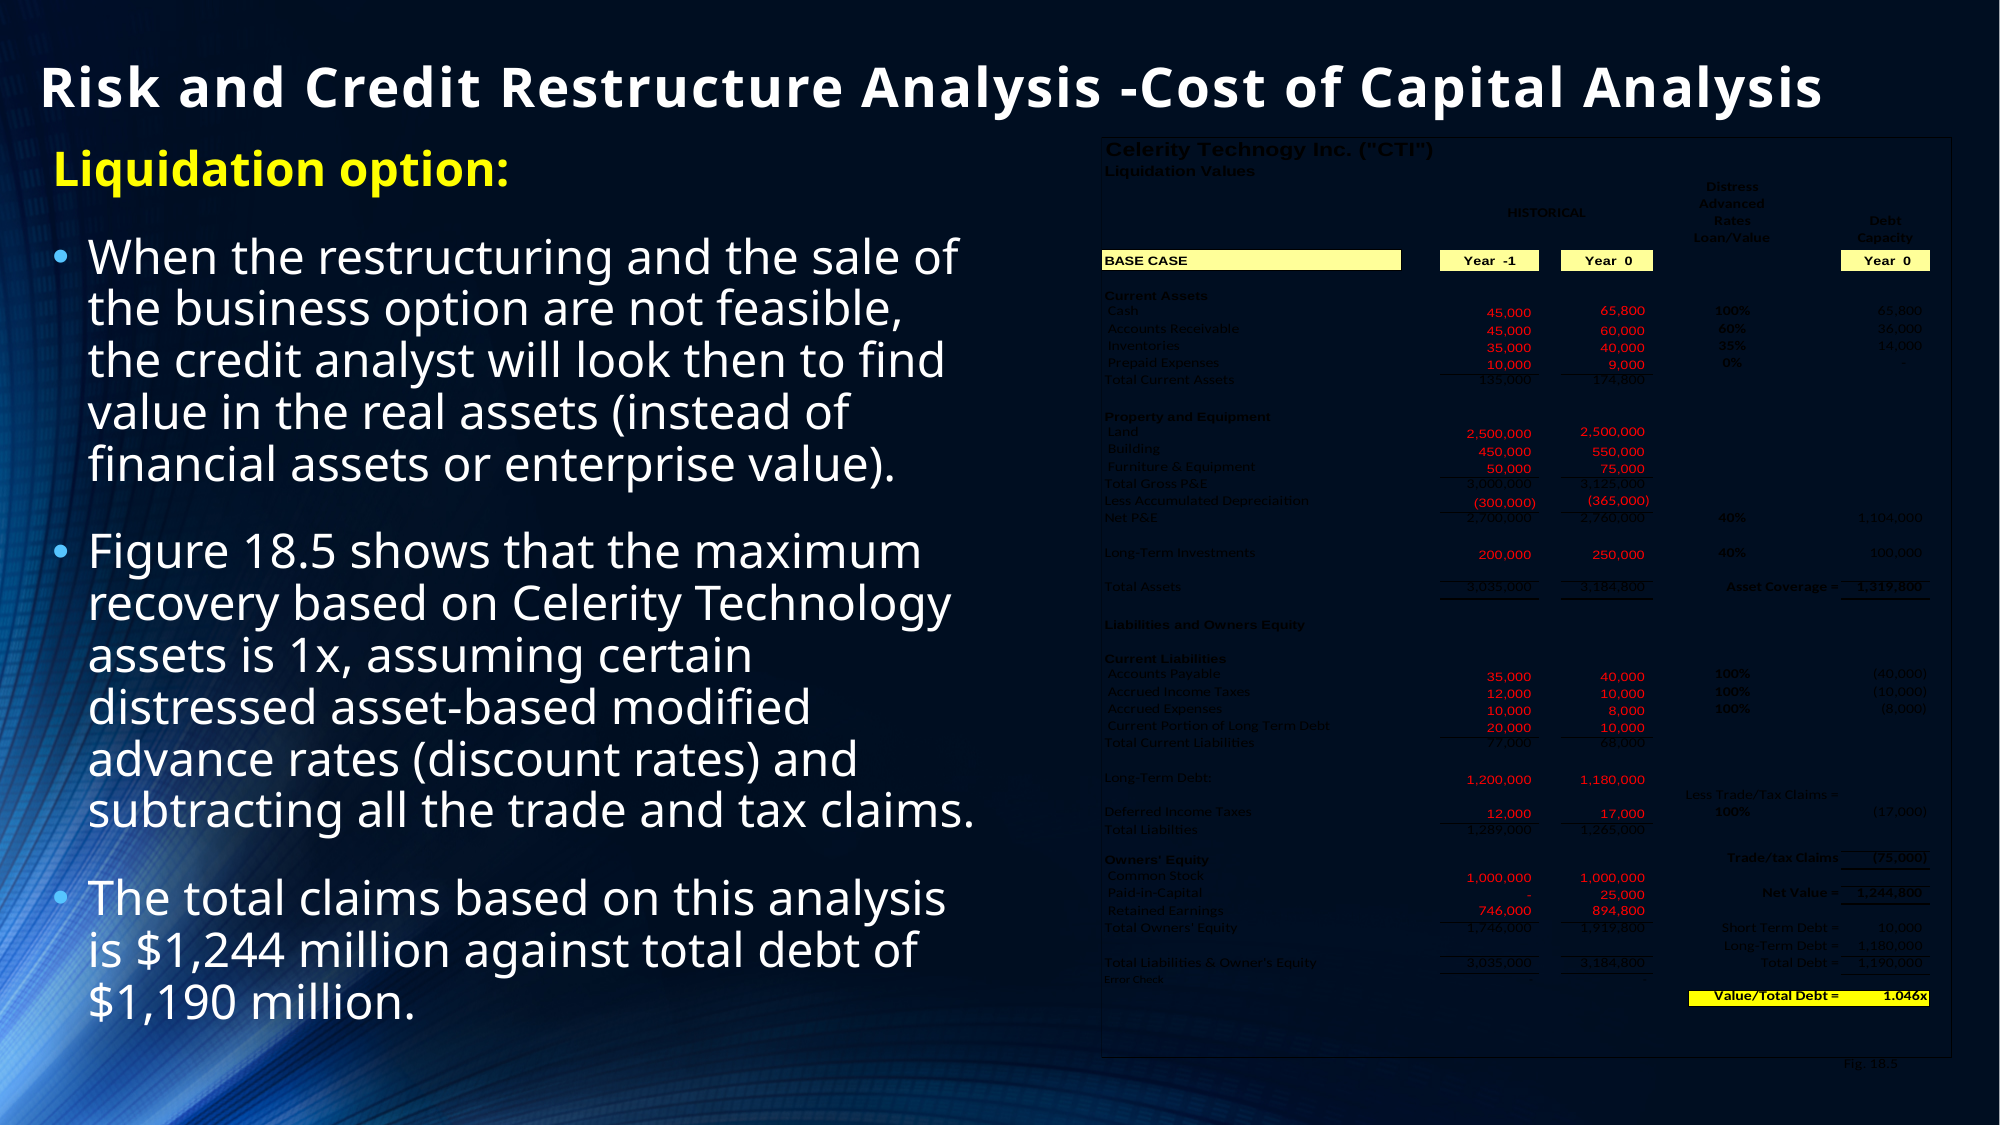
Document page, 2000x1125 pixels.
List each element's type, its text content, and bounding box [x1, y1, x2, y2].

list Liquidation option: When the restructuring and the sale of the business option are not feasible, the credit analyst will look then to find value in the real assets (instead of financial assets or enterprise value). Figure 18.5 shows that the maximum recovery based on Celerity Technology assets is 1x, assuming certain distressed asset-based modified advance rates (discount rates) and subtracting all the trade and tax claims. The total claims based on this analysis is $1,244 million against total debt of $1,190 million. [37, 137, 1000, 1063]
title Risk and Credit Restructure Analysis -Cost of Capital Analysis [24, 24, 1950, 127]
picture [0, 0, 2000, 1125]
